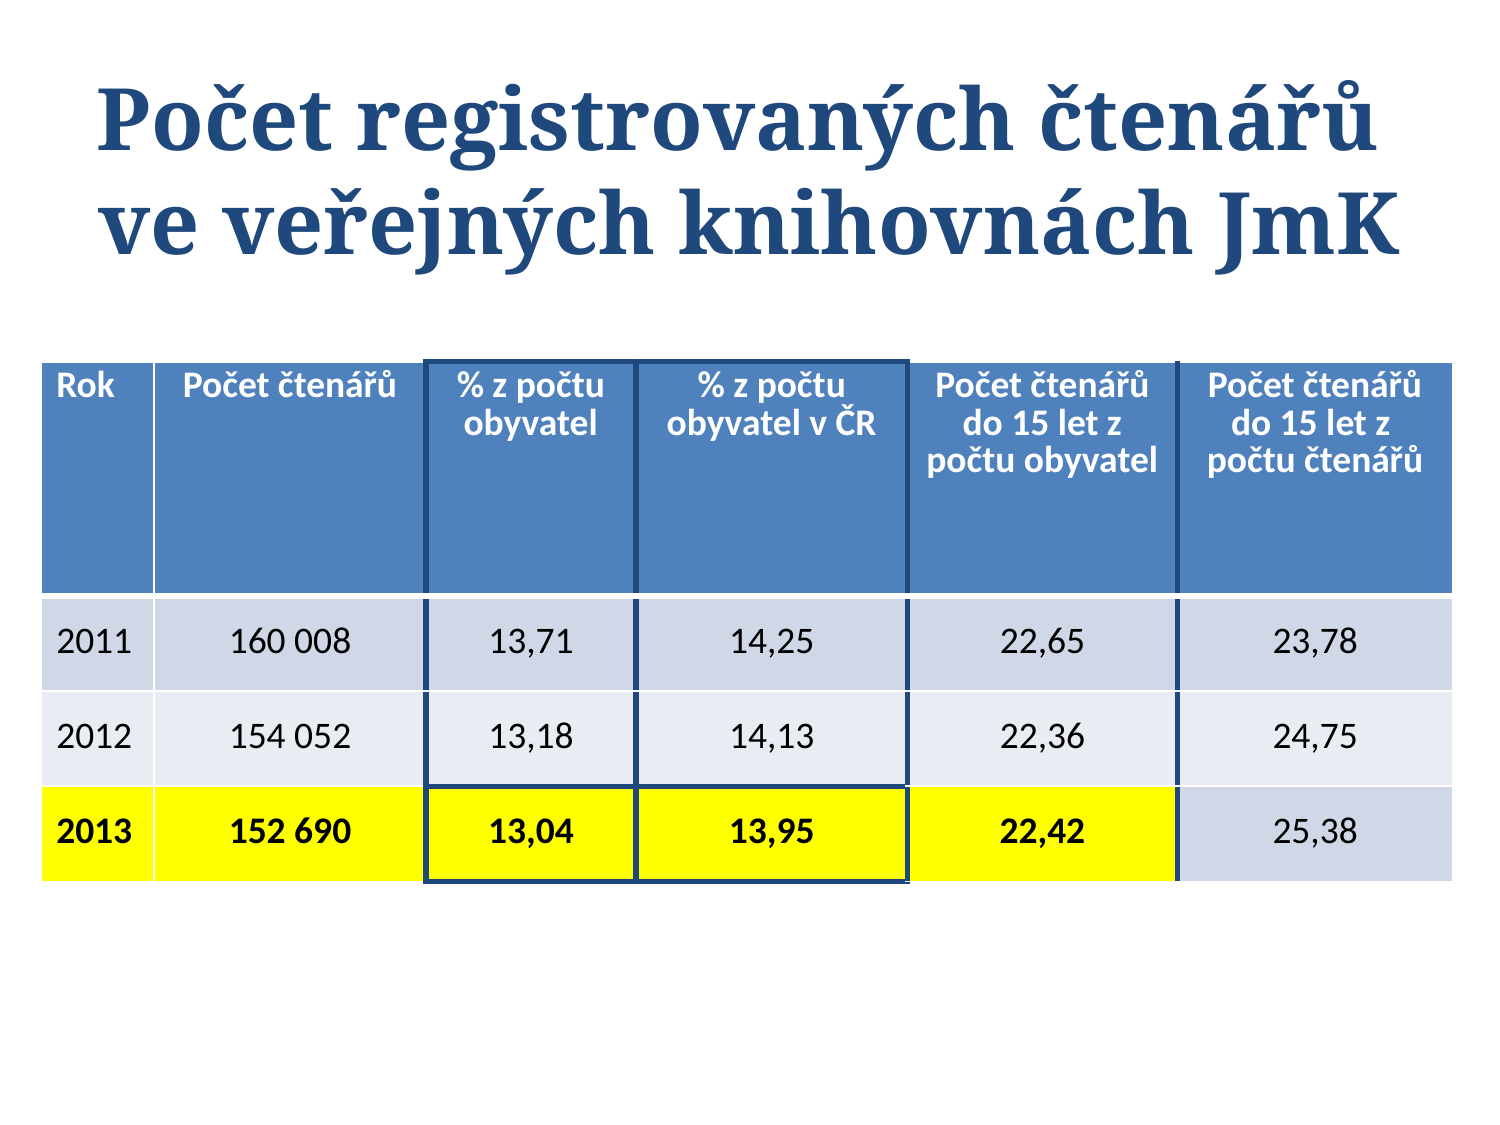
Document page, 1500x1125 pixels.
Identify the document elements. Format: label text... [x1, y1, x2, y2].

table_header Počet čtenářů [155, 363, 423, 593]
table_cell 13,71 [429, 599, 633, 690]
table_cell 22,42 [910, 787, 1175, 881]
table_header Rok [42, 363, 153, 593]
table_cell 2013 [42, 787, 153, 881]
table_cell 13,18 [429, 692, 633, 784]
table_cell 25,38 [1180, 787, 1452, 881]
table_cell 13,95 [639, 789, 905, 879]
table_cell 23,78 [1180, 599, 1452, 690]
table_cell 14,25 [639, 599, 905, 690]
table_header Počet čtenářů do 15 let z počtu obyvatel [910, 363, 1175, 593]
table_header % z počtu obyvatel v ČR [639, 364, 905, 593]
table_cell 152 690 [155, 787, 423, 881]
table_cell 14,13 [639, 692, 905, 784]
table_cell 13,04 [429, 789, 633, 879]
table_cell 24,75 [1180, 692, 1452, 785]
table_cell 22,36 [910, 692, 1175, 785]
table_header % z počtu obyvatel [429, 364, 633, 593]
table_cell 22,65 [910, 599, 1175, 690]
table_cell 154 052 [155, 692, 423, 785]
table_cell 2011 [42, 599, 153, 690]
table_cell 160 008 [155, 599, 423, 690]
table_header Počet čtenářů do 15 let z počtu čtenářů [1180, 363, 1452, 593]
table_cell 2012 [42, 692, 153, 785]
title Počet registrovaných čtenářů ve veřejných knihovnách JmK [75, 45, 1425, 291]
